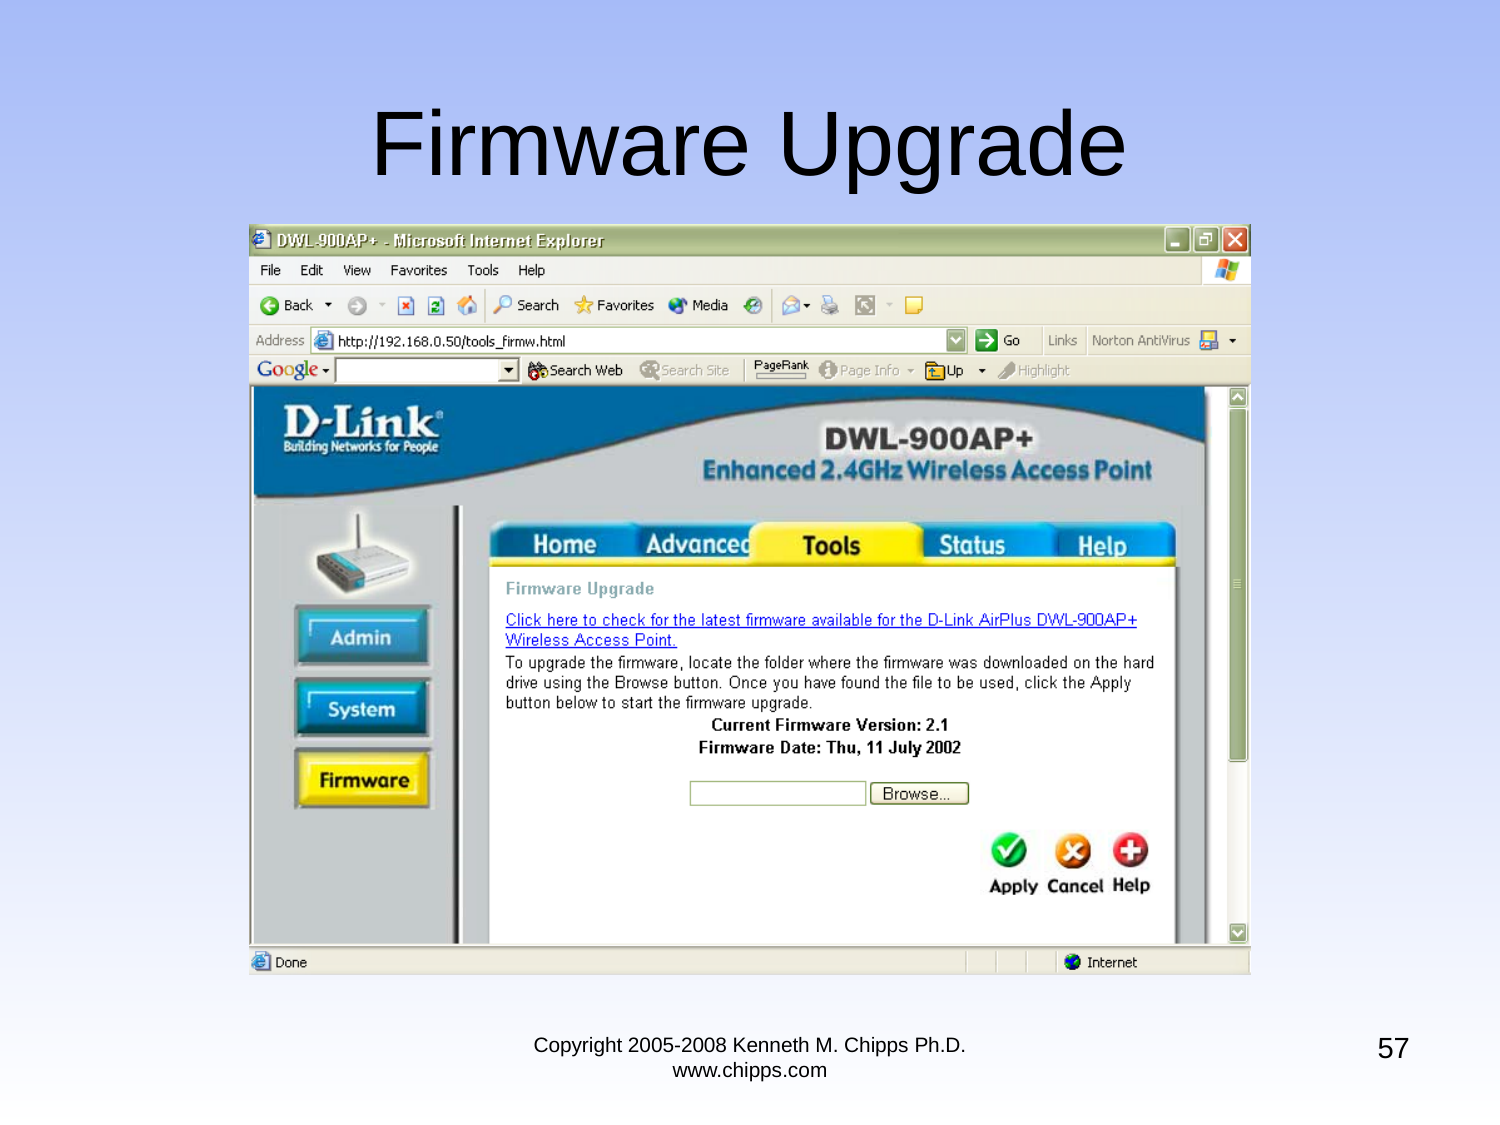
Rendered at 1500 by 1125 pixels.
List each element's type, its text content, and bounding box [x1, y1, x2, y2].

footer Copyright 2005-2008 Kenneth M. Chipps Ph.D. www.chipps.com [449, 1024, 1051, 1103]
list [249, 224, 1251, 976]
slide_number 57 [1074, 1021, 1426, 1101]
title Firmware Upgrade [75, 45, 1425, 233]
